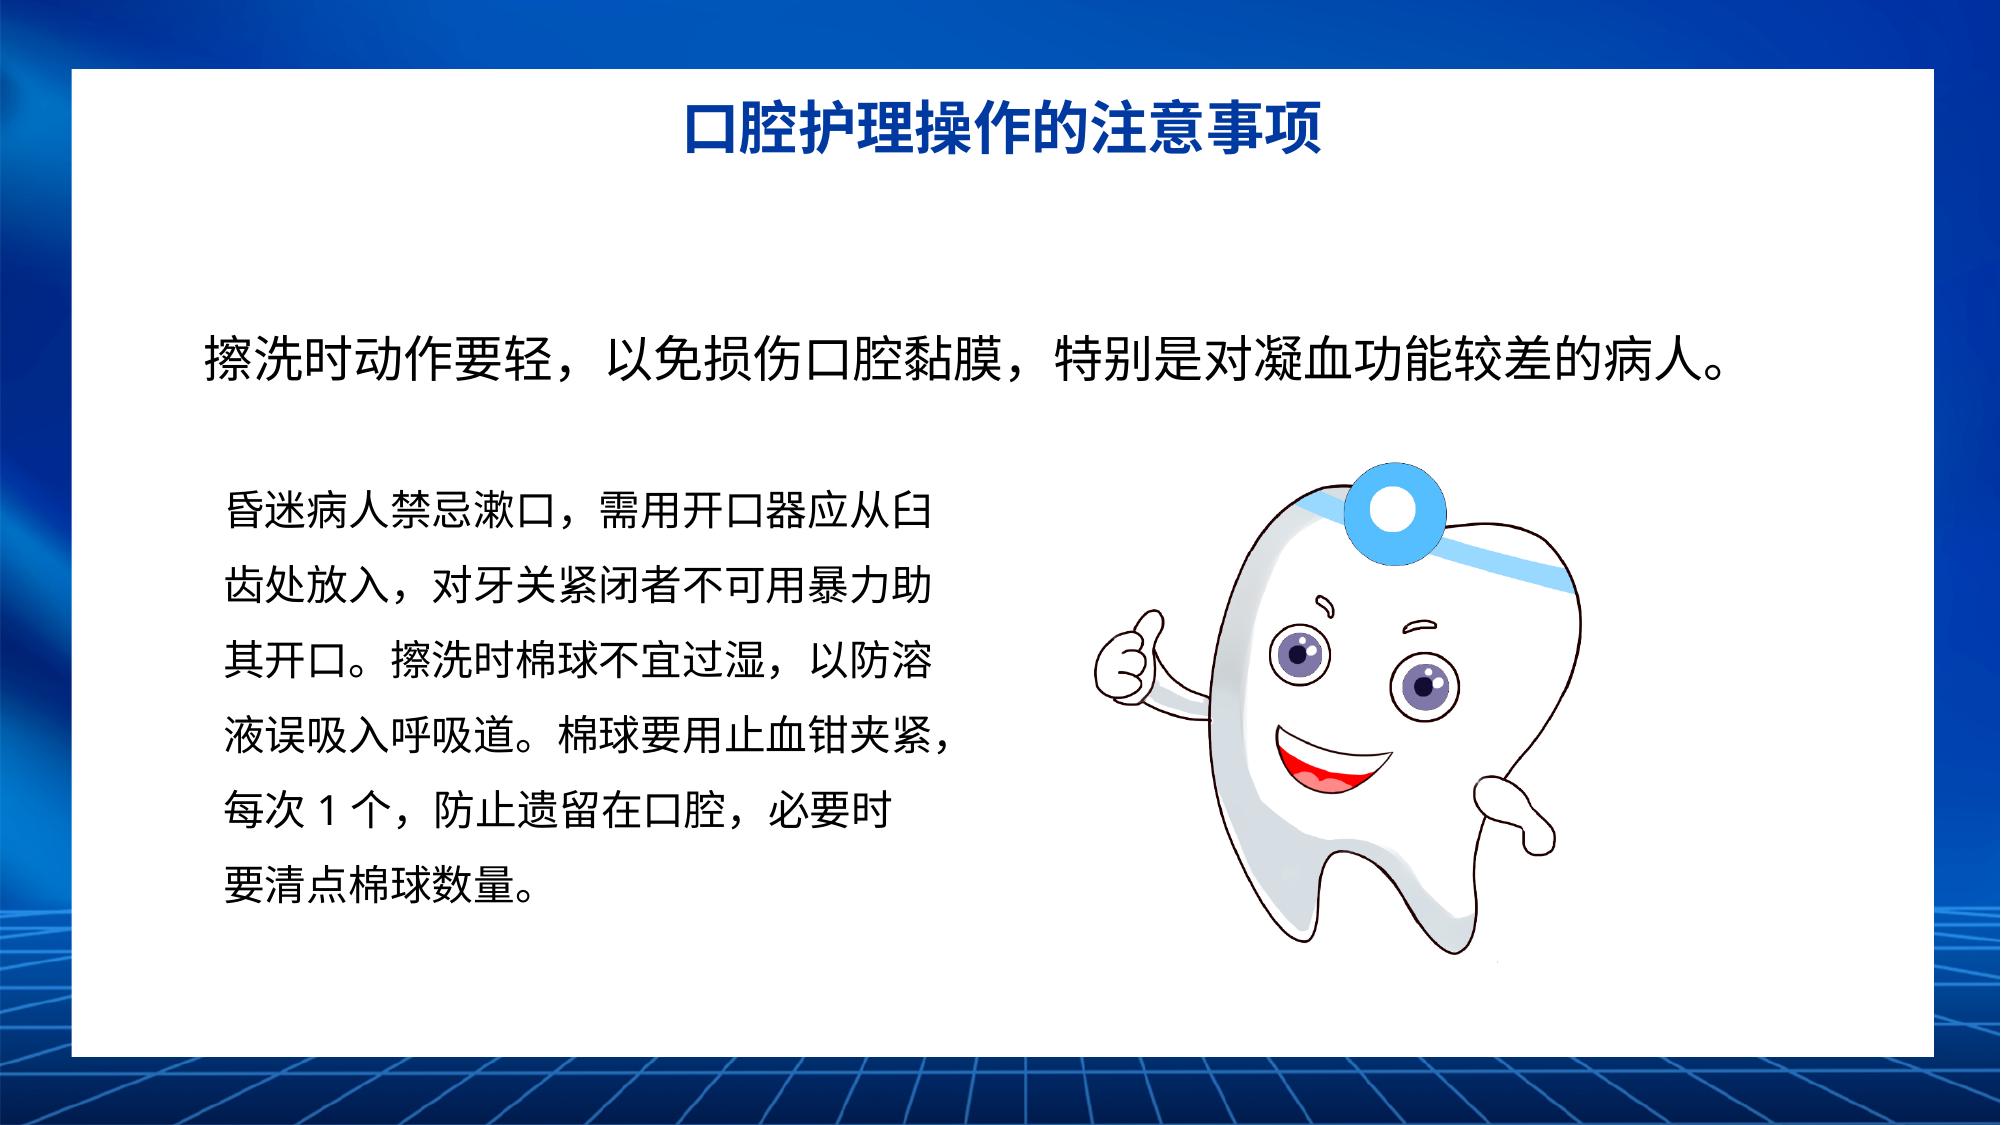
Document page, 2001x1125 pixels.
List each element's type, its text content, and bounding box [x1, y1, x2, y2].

text_box 擦洗时动作要轻，以免损伤口腔黏膜，特别是对凝血功能较差的病人。 [188, 289, 1876, 395]
list 昏迷病人禁忌漱口，需用开口器应从臼齿处放入，对牙关紧闭者不可用暴力助其开口。擦洗时棉球不宜过湿，以防溶液误吸入呼吸道。棉球要用止血钳夹紧，每次1个，防止遗留在口腔，必要时要清点棉球数量。 [208, 451, 950, 854]
text_box 口腔护理操作的注意事项 [364, 82, 1640, 179]
picture [0, 0, 2000, 1125]
